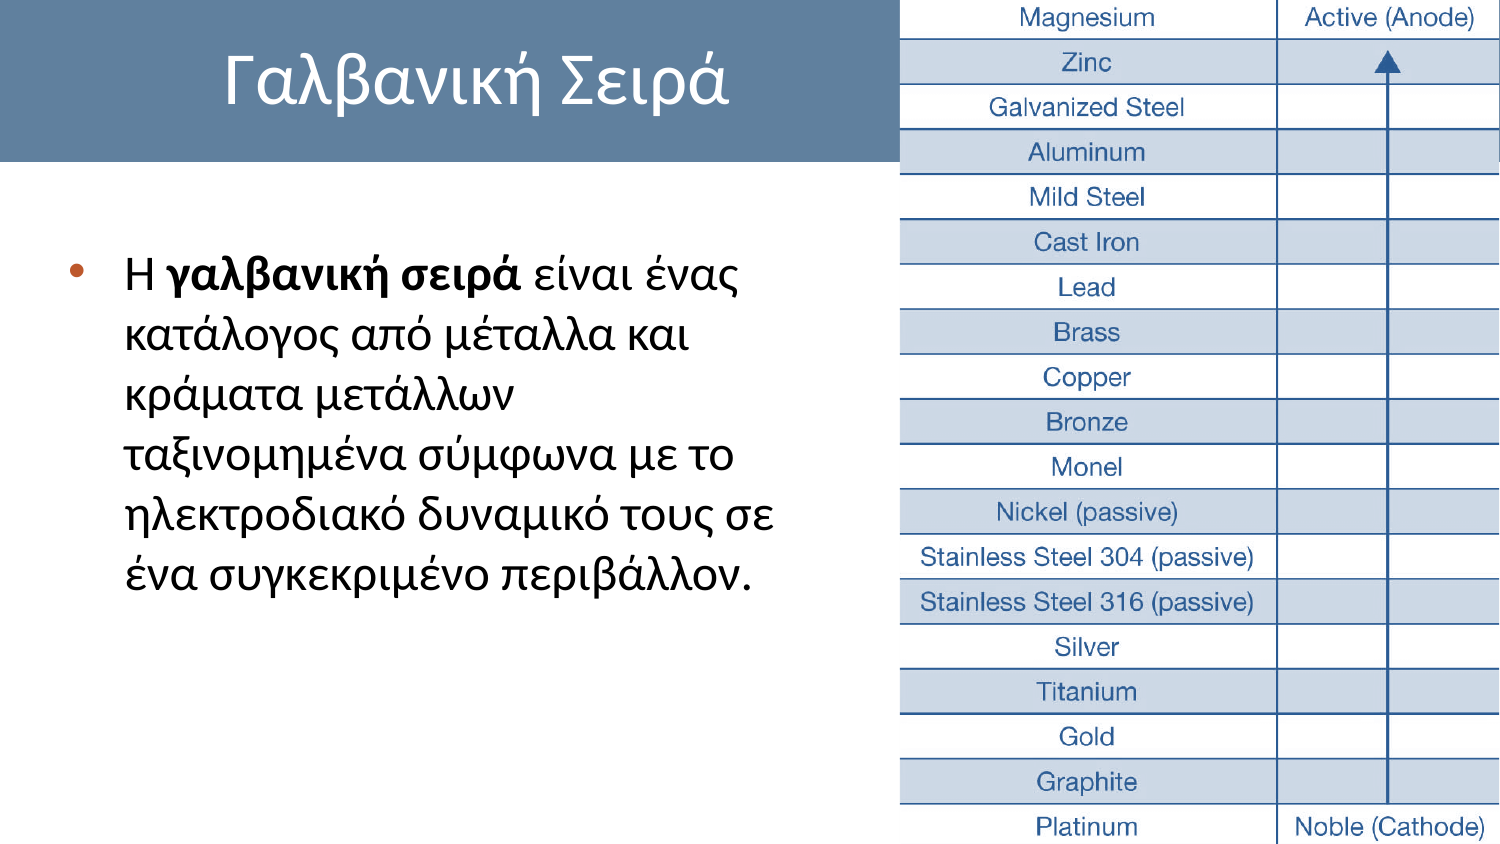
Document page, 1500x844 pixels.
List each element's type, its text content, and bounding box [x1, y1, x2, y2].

list Η γαλβανική σειρά είναι ένας κατάλογος από μέταλλα και κράματα μετάλλων ταξινομημένα σύμφωνα με το ηλεκτροδιακό δυναμικό τους σε ένα συγκεκριμένο περιβάλλον. [53, 232, 809, 363]
title Γαλβανική Σειρά [75, 10, 880, 139]
picture [899, 0, 1500, 844]
